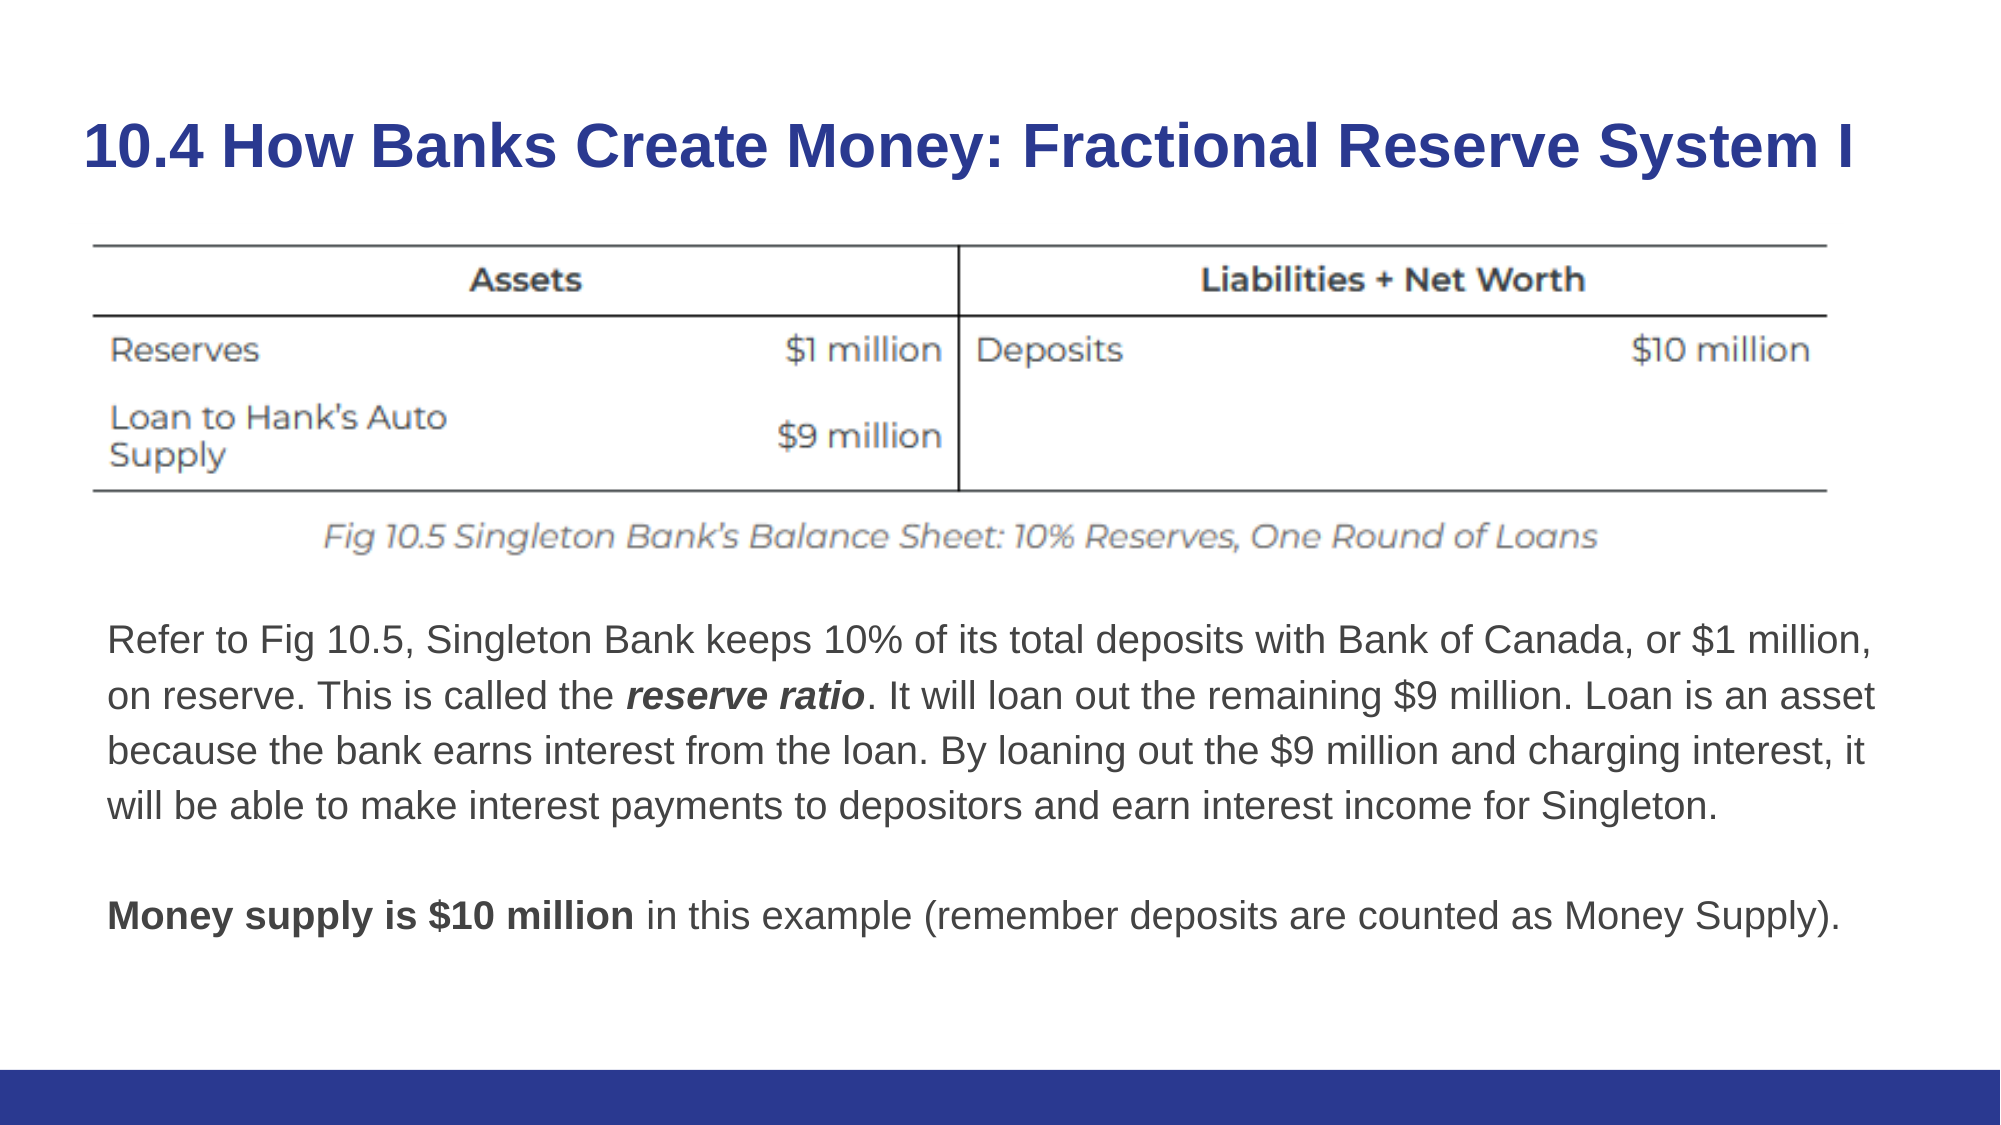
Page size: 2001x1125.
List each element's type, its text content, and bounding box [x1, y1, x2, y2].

title 10.4 How Banks Create Money: Fractional Reserve System I [68, 89, 1932, 223]
picture [67, 222, 1844, 572]
list Refer to Fig 10.5, Singleton Bank keeps 10% of its total deposits with Bank of Canada, or $1 million, on reserve. This is called the reserve ratio. It will loan out the remaining $9 million. Loan is an asset because the bank earns interest from the loan. By loaning out the $9 million and charging interest, it will be able to make interest payments to depositors and earn interest income for Singleton. Money supply is $10 million in this example (remember deposits are counted as Money Supply). [68, 534, 1932, 1048]
